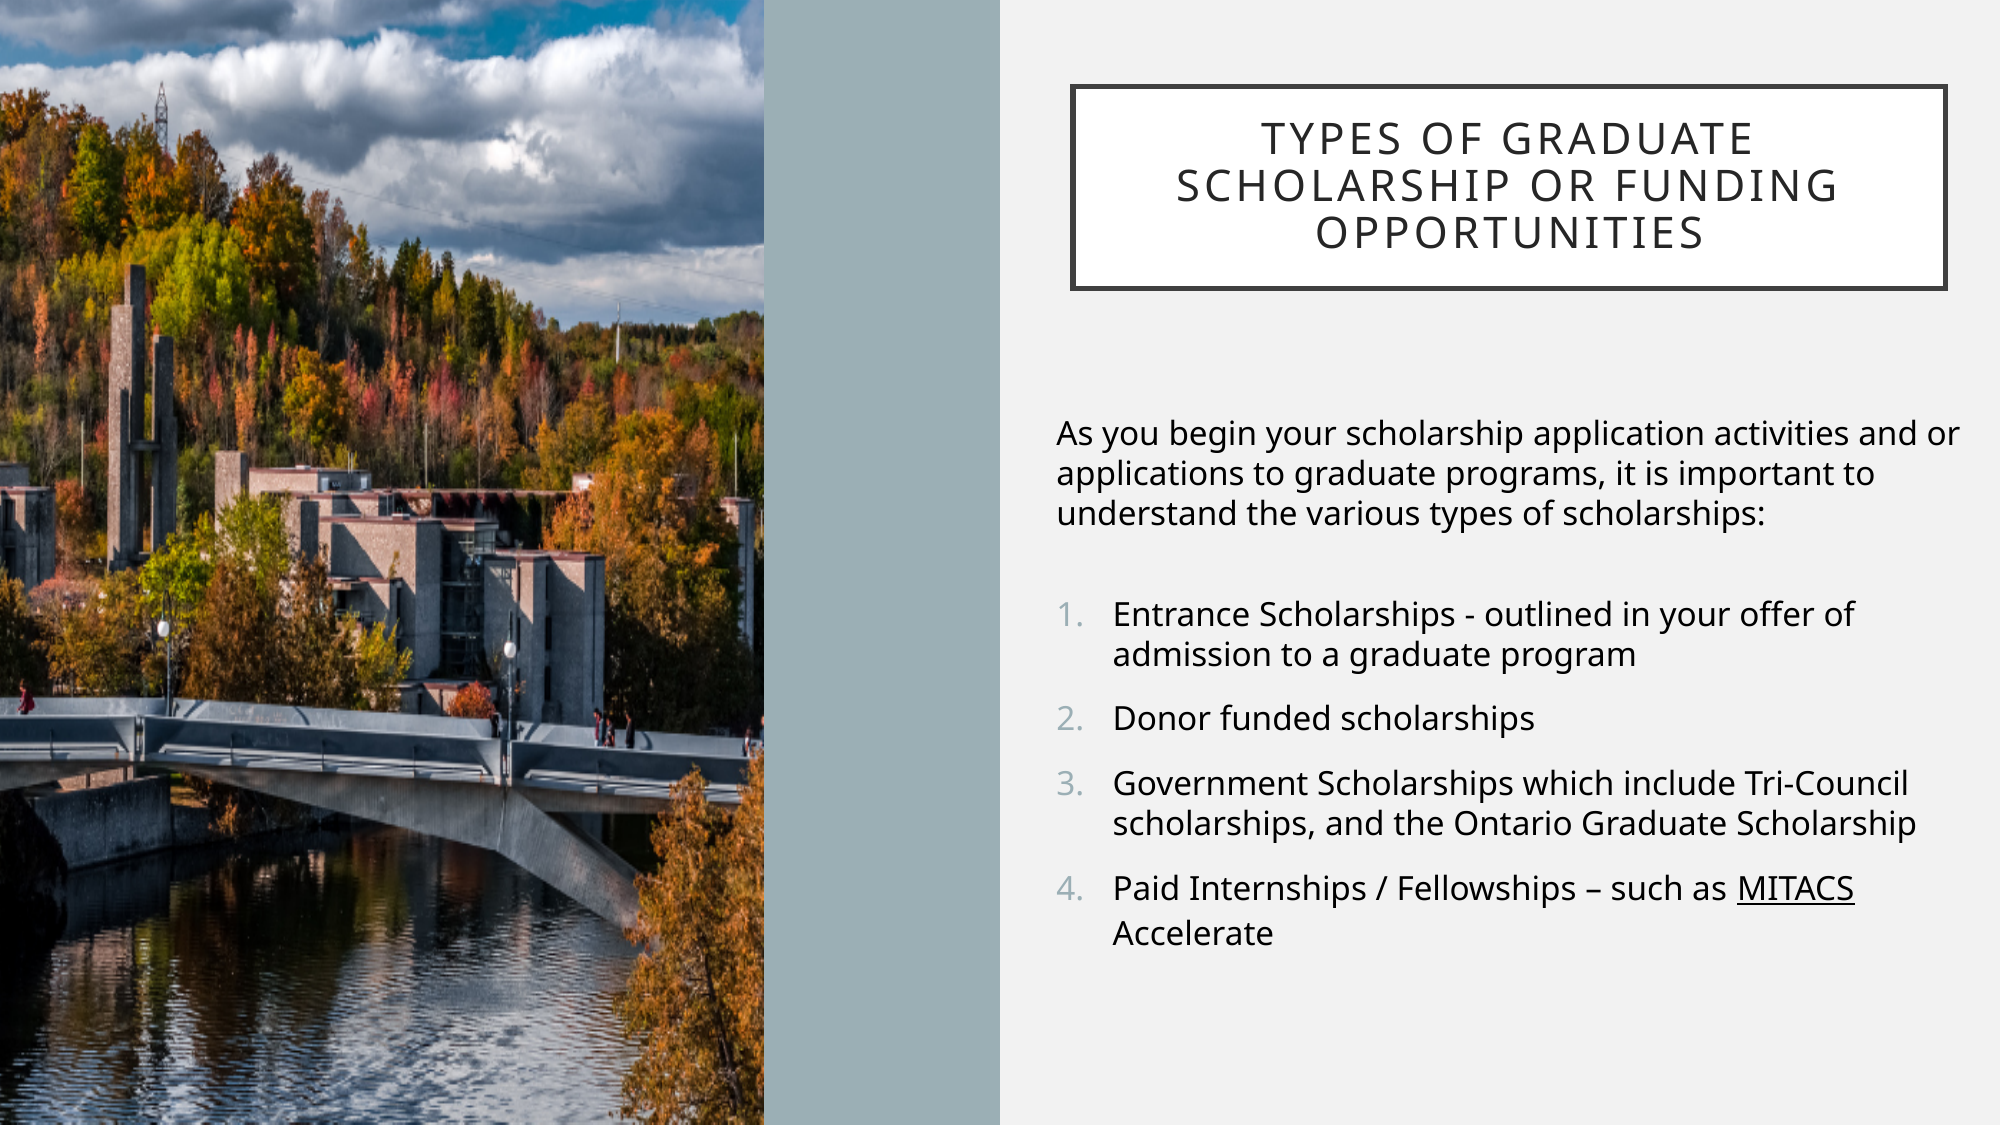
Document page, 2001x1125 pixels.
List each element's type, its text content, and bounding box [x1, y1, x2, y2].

list As you begin your scholarship application activities and or applications to graduate programs, it is important to understand the various types of scholarships: Entrance Scholarships - outlined in your offer of admission to a graduate program Donor funded scholarships Government Scholarships which include Tri-Council scholarships, and the Ontario Graduate Scholarship Paid Internships / Fellowships – such as MITACS Accelerate [1038, 405, 1981, 1001]
title Types of Graduate Scholarship or Funding Opportunities [1070, 84, 1948, 291]
picture [0, 0, 764, 1125]
